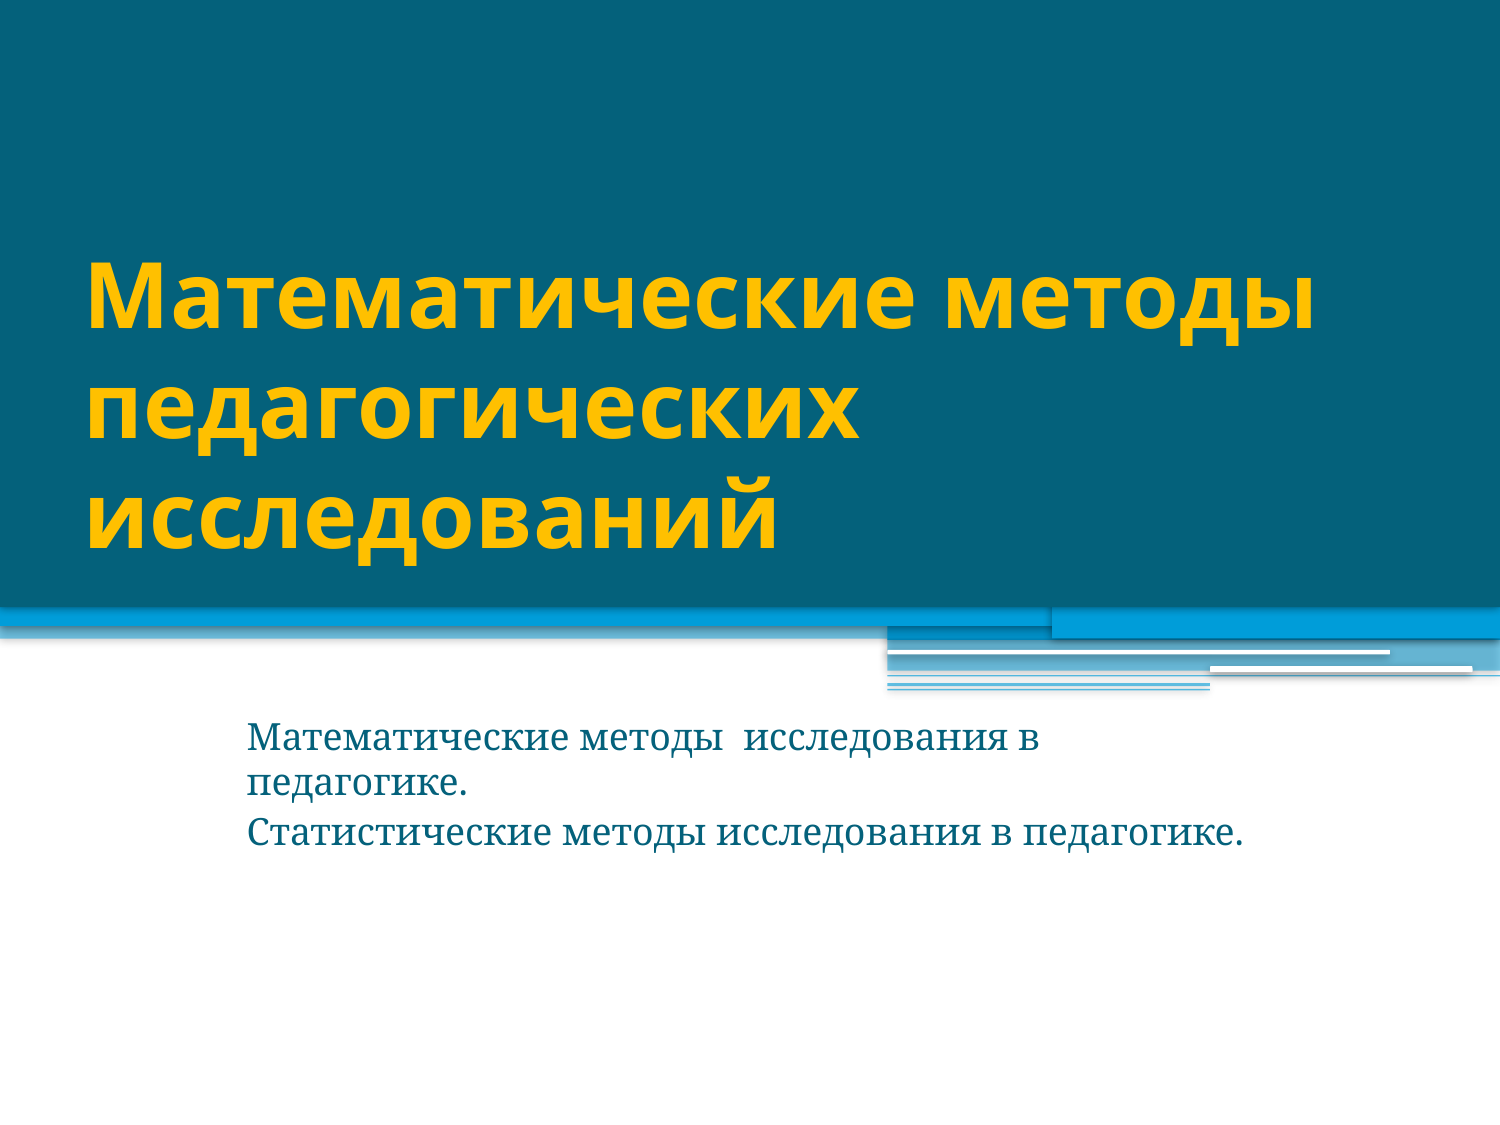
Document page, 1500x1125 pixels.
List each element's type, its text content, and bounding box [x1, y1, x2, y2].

subtitle Математические методы исследования в педагогике. Статистические методы исследования в педагогике. [222, 656, 1273, 944]
title Математические методы педагогических исследований [69, 224, 1420, 575]
